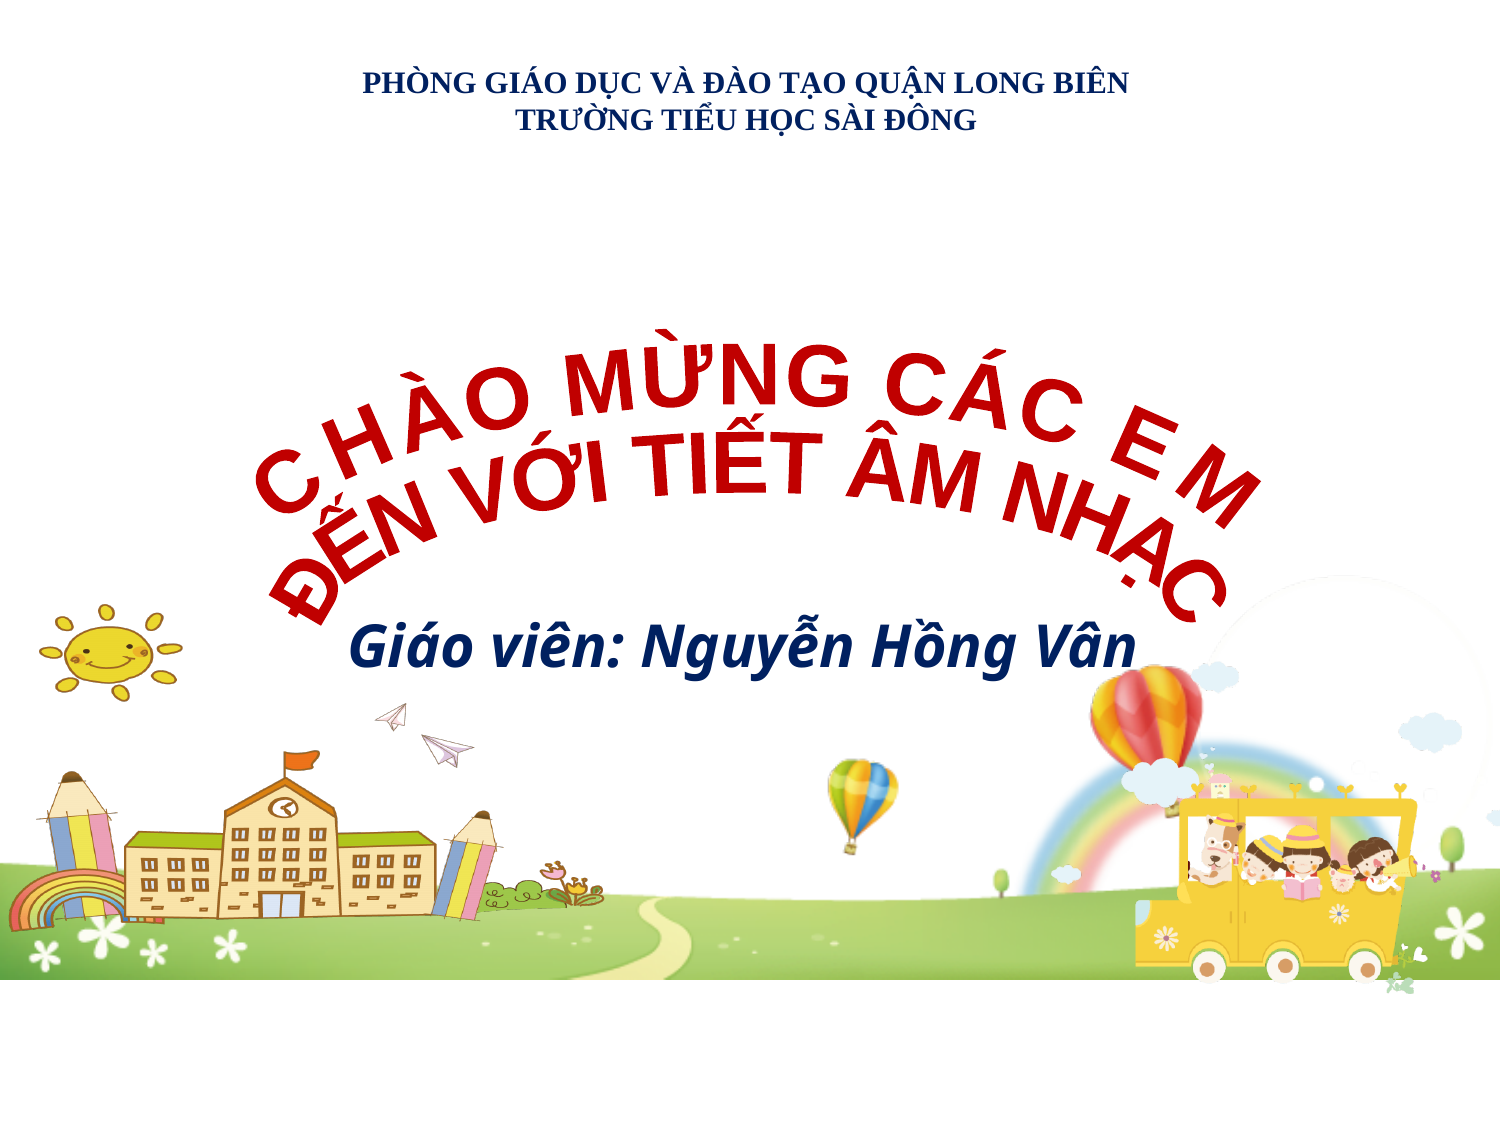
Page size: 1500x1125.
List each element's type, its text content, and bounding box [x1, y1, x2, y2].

text_box PHÒNG GIÁO DỤC VÀ ĐÀO TẠO QUẬN LONG BIÊN TRƯỜNG TIỂU HỌC SÀI ĐÔNG [347, 54, 1145, 145]
picture [0, 526, 1500, 995]
